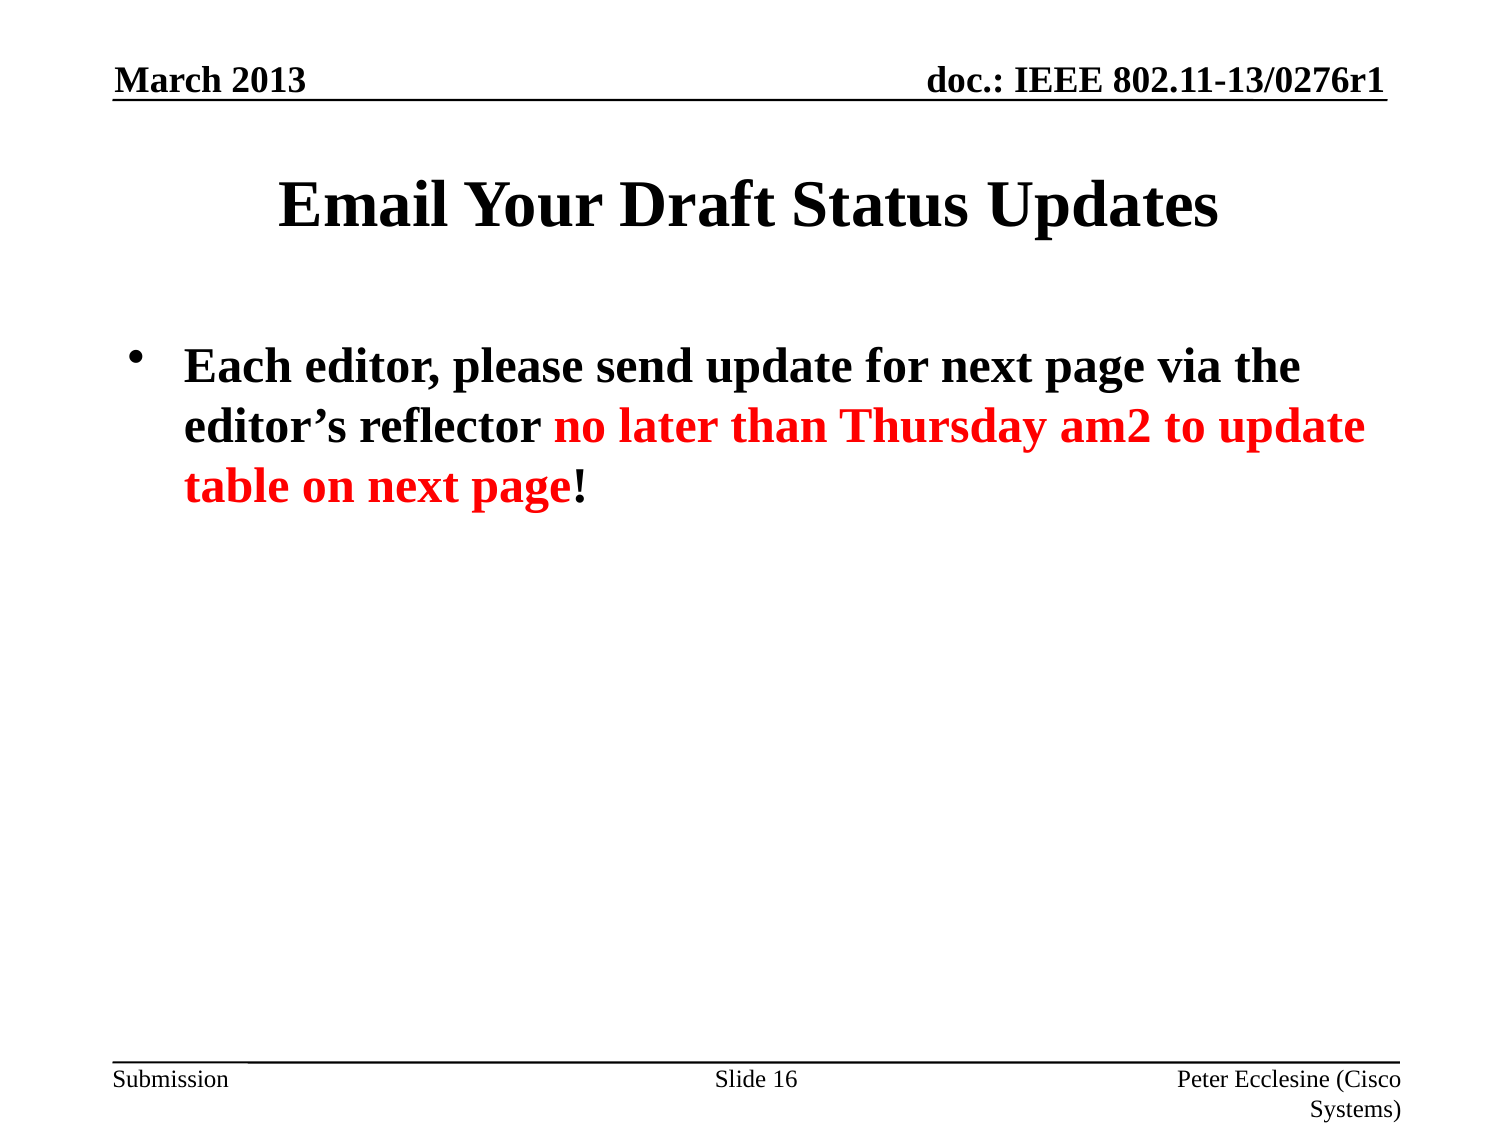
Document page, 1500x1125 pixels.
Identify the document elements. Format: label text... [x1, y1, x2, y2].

slide_number Slide 16 [714, 1061, 798, 1093]
list Each editor, please send update for next page via the editor’s reflector no later than Thursday am2 to update table on next page! [112, 324, 1388, 1001]
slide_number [114, 54, 309, 101]
footer Peter Ecclesine (Cisco Systems) [1164, 1061, 1402, 1093]
title Email Your Draft Status Updates [112, 112, 1388, 288]
